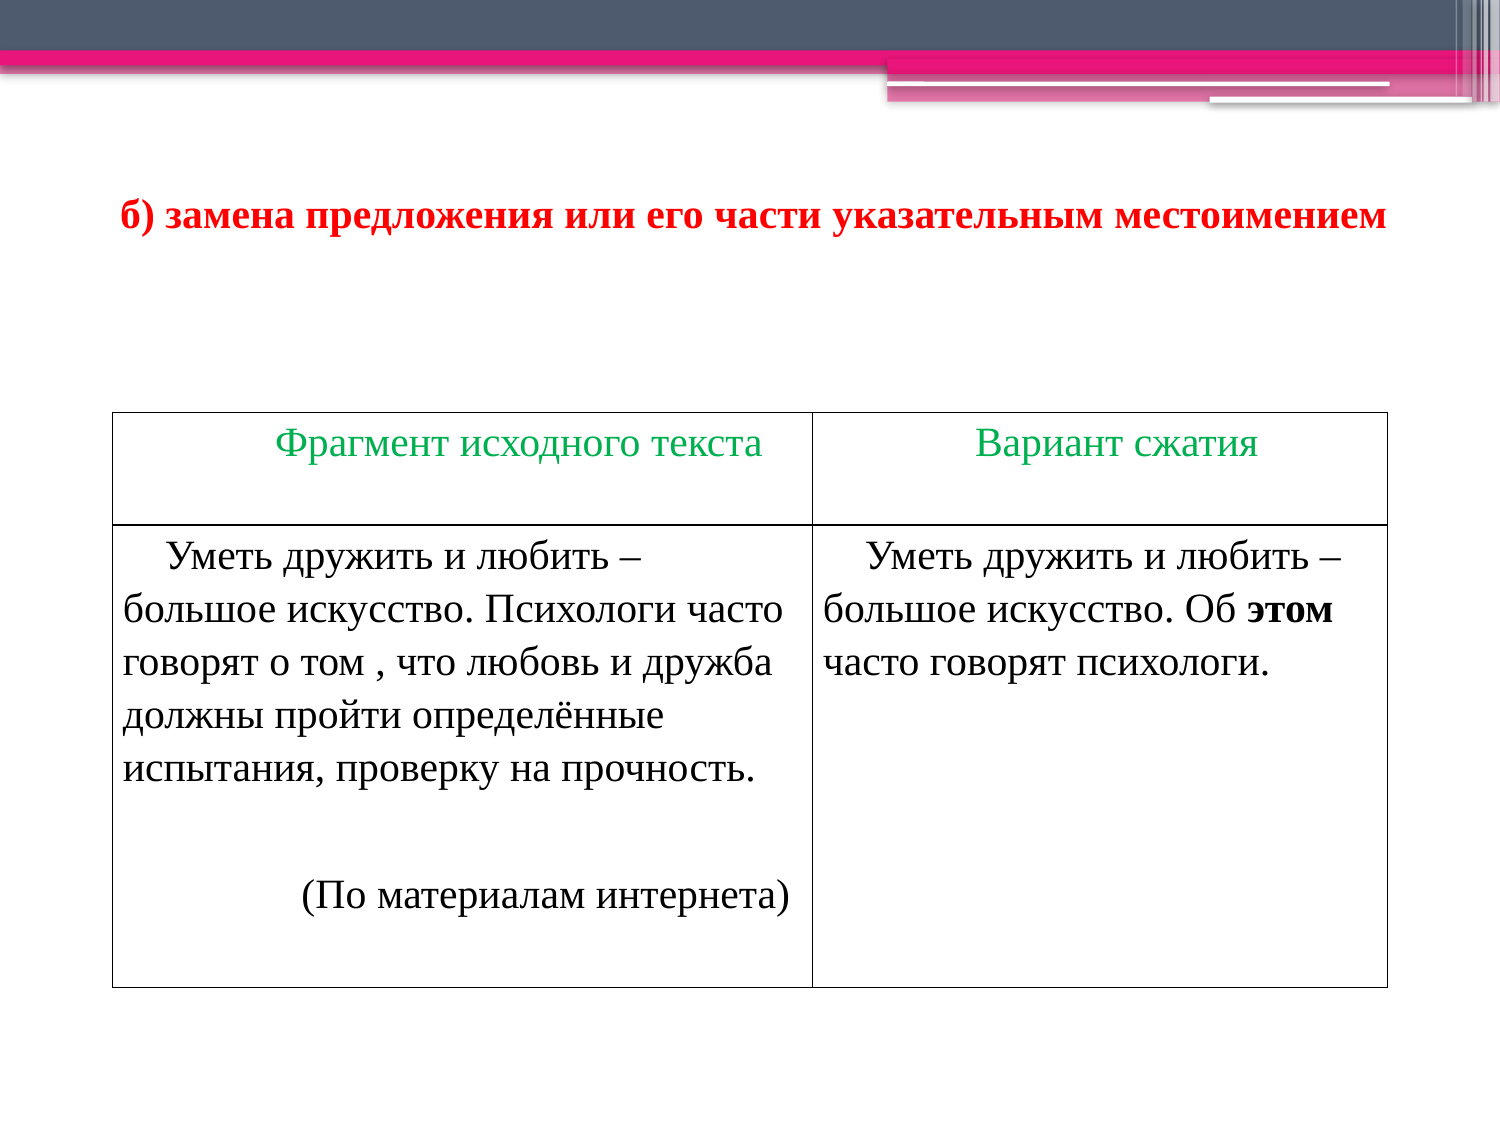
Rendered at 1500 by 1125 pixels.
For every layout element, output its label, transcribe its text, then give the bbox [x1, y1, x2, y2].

text_box б) замена предложения или его части указательным местоимением [0, 178, 1500, 289]
table_header Вариант сжатия [813, 413, 1387, 524]
table_header Фрагмент исходного текста [113, 413, 812, 524]
table_cell Уметь дружить и любить – большое искусство. Психологи часто говорят о том , что любовь и дружба должны пройти определённые испытания, проверку на прочность. (По материалам интернета) [113, 526, 812, 987]
table_cell Уметь дружить и любить – большое искусство. Об этом часто говорят психологи. [813, 526, 1387, 987]
